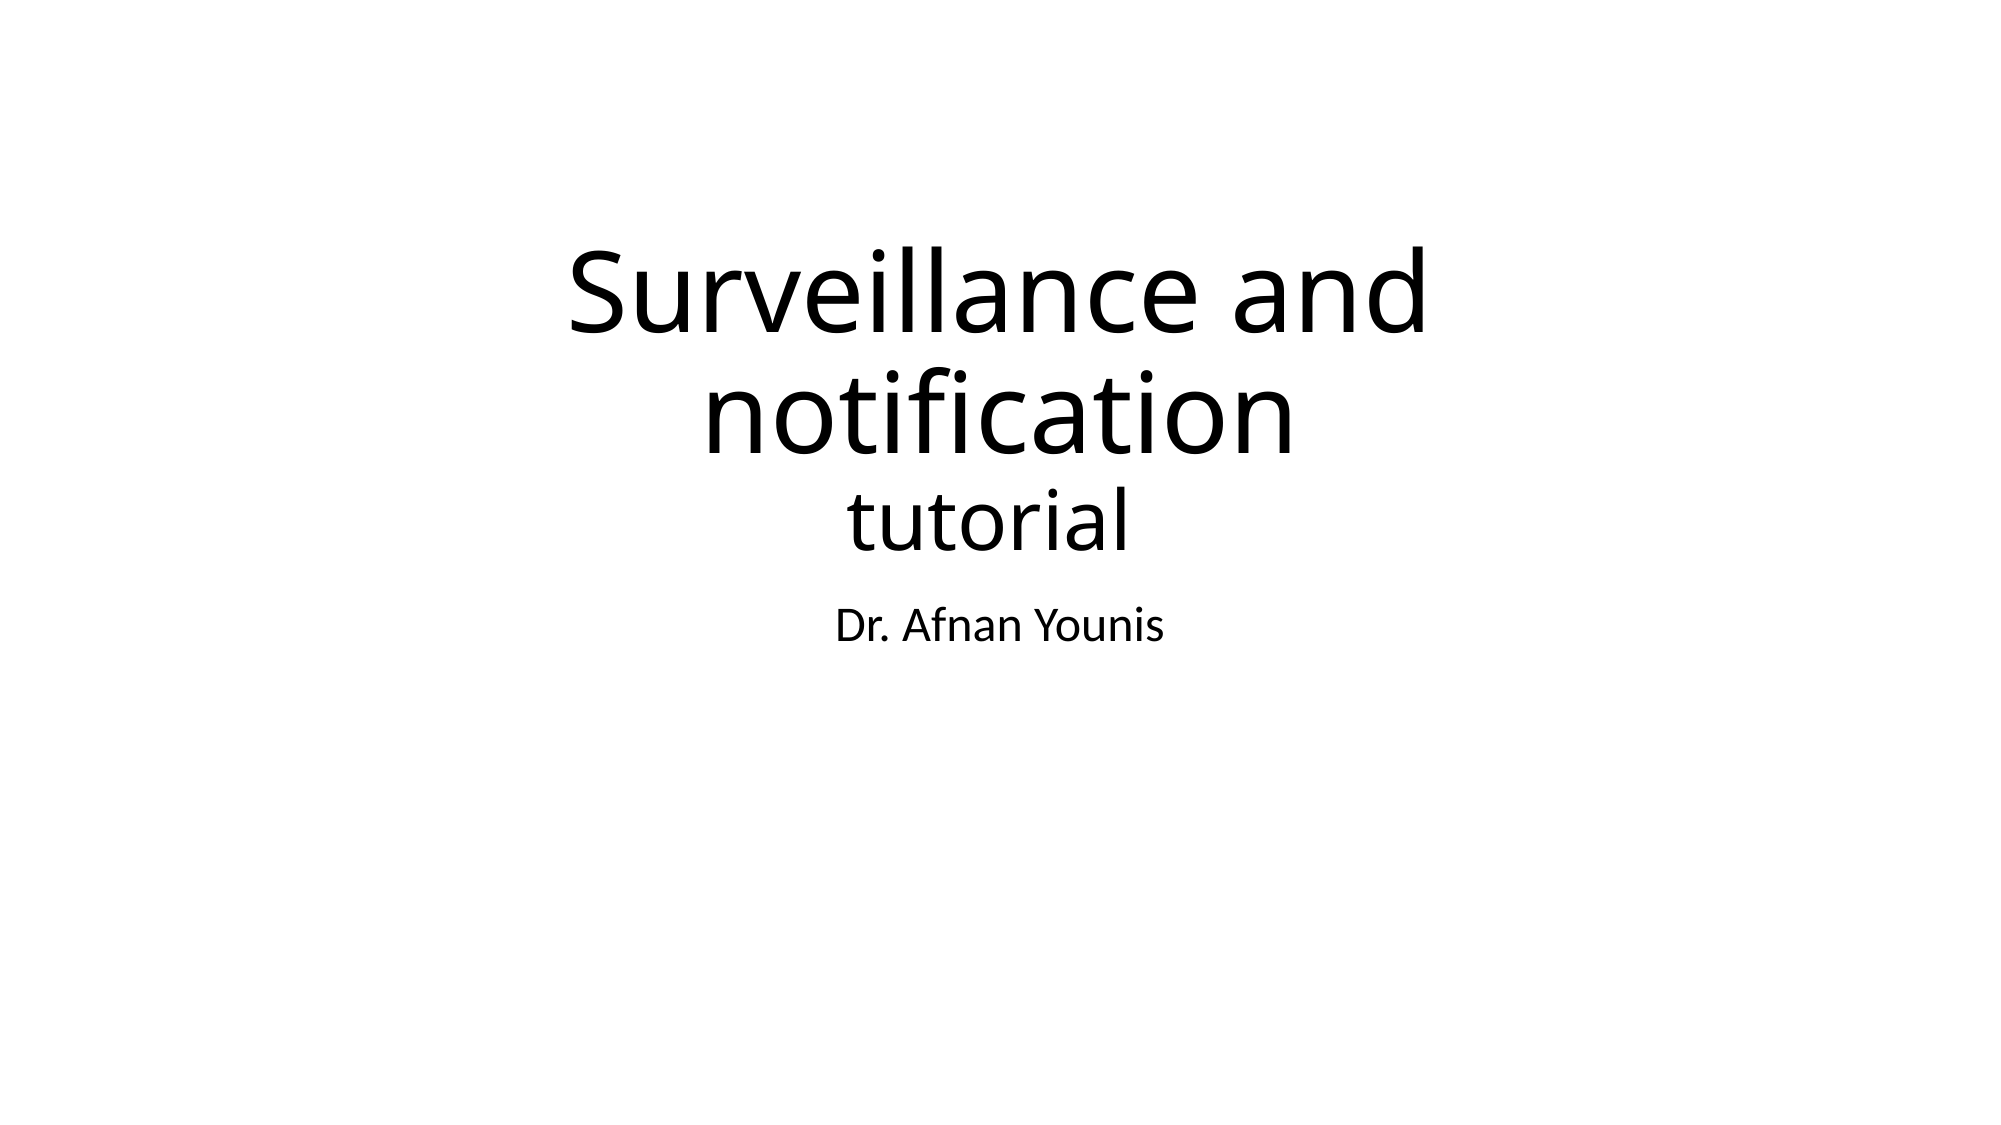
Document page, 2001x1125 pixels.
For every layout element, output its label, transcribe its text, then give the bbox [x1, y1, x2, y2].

title Surveillance and notification tutorial [249, 184, 1750, 576]
subtitle Dr. Afnan Younis [249, 590, 1750, 863]
